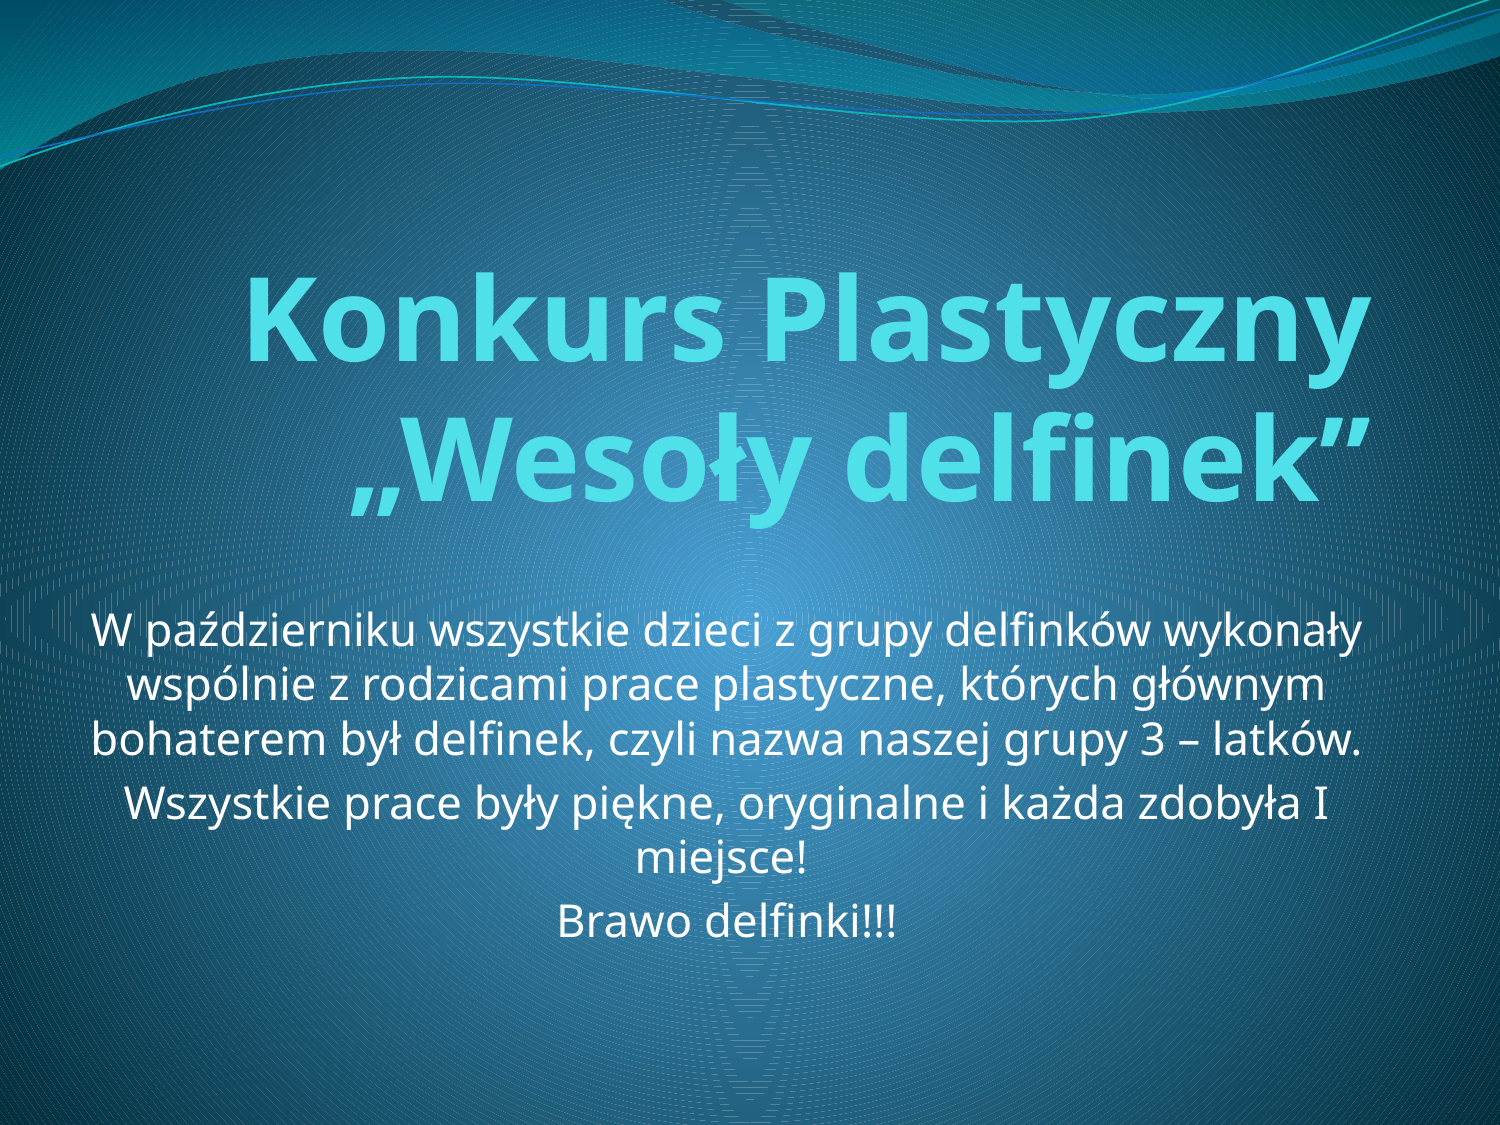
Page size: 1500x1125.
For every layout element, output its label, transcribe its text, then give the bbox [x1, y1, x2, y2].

title Konkurs Plastyczny „Wesoły delfinek” [87, 224, 1376, 525]
subtitle W październiku wszystkie dzieci z grupy delfinków wykonały wspólnie z rodzicami prace plastyczne, których głównym bohaterem był delfinek, czyli nazwa naszej grupy 3 – latków. Wszystkie prace były piękne, oryginalne i każda zdobyła I miejsce! Brawo delfinki!!! [87, 529, 1376, 976]
